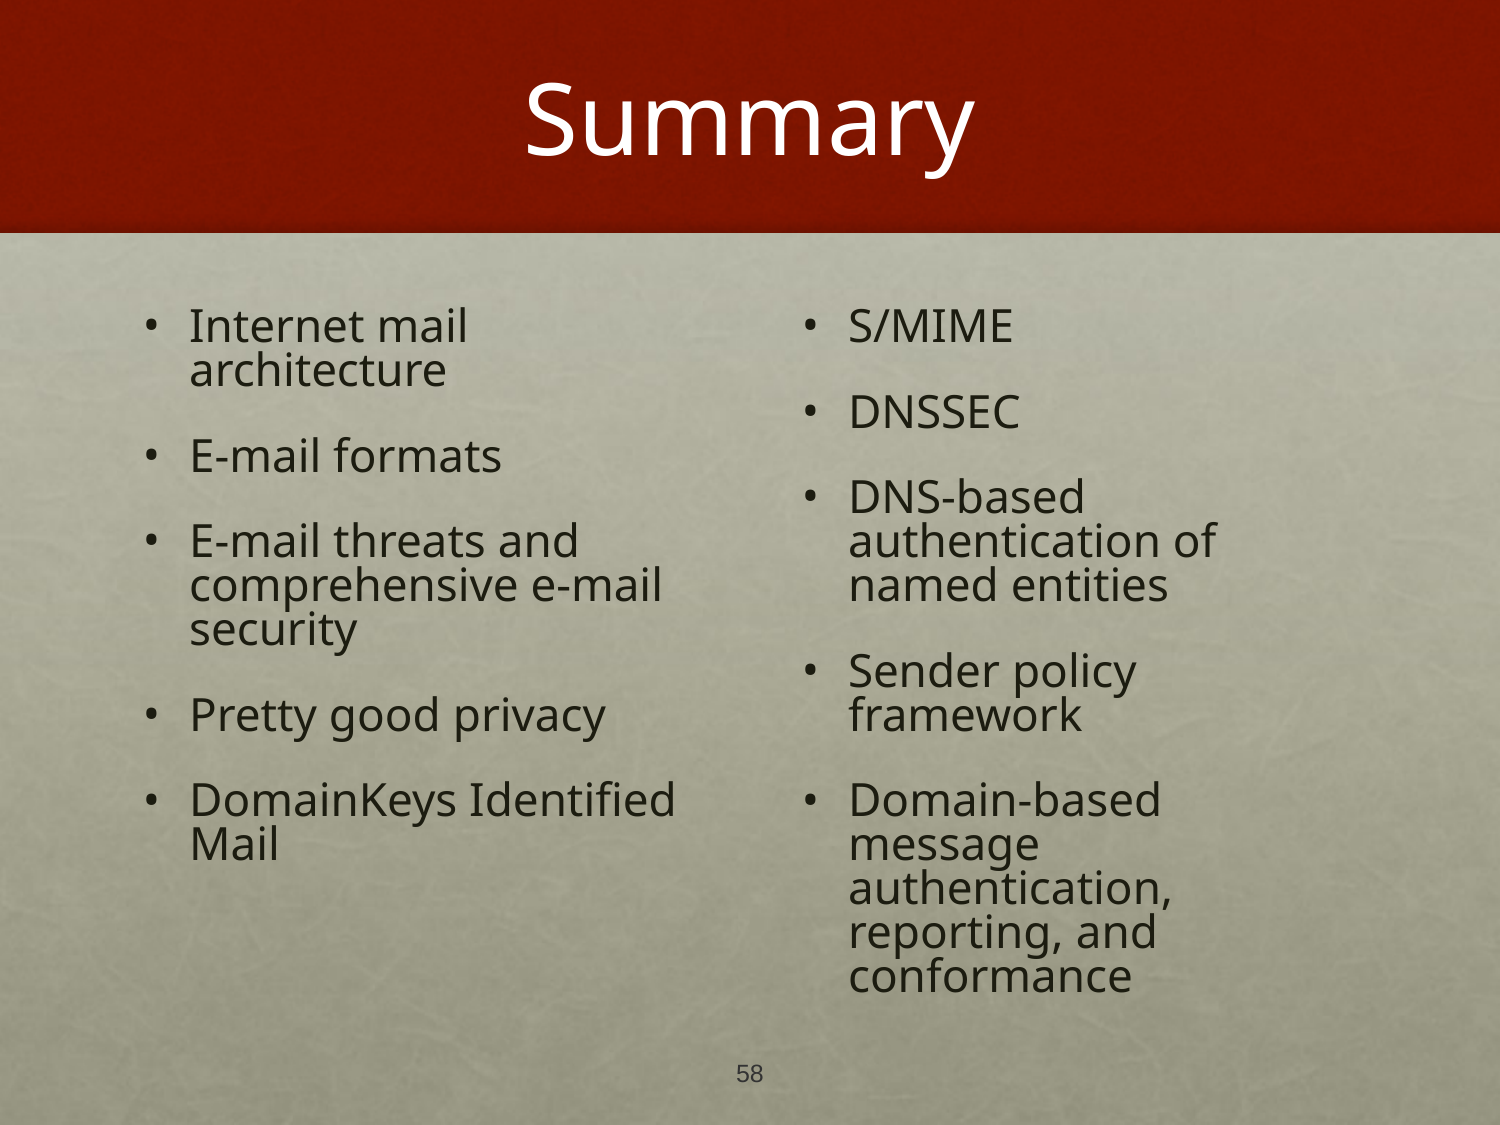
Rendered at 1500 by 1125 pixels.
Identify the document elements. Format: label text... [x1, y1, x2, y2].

slide_number 58 [699, 1042, 800, 1103]
list Internet mail architecture E-mail formats E-mail threats and comprehensive e-mail security Pretty good privacy DomainKeys Identified Mail [127, 299, 713, 1088]
list S/MIME DNSSEC DNS-based authentication of named entities Sender policy framework Domain-based message authentication, reporting, and conformance [786, 299, 1372, 1075]
title Summary [127, 10, 1372, 221]
picture [0, 214, 1500, 1125]
